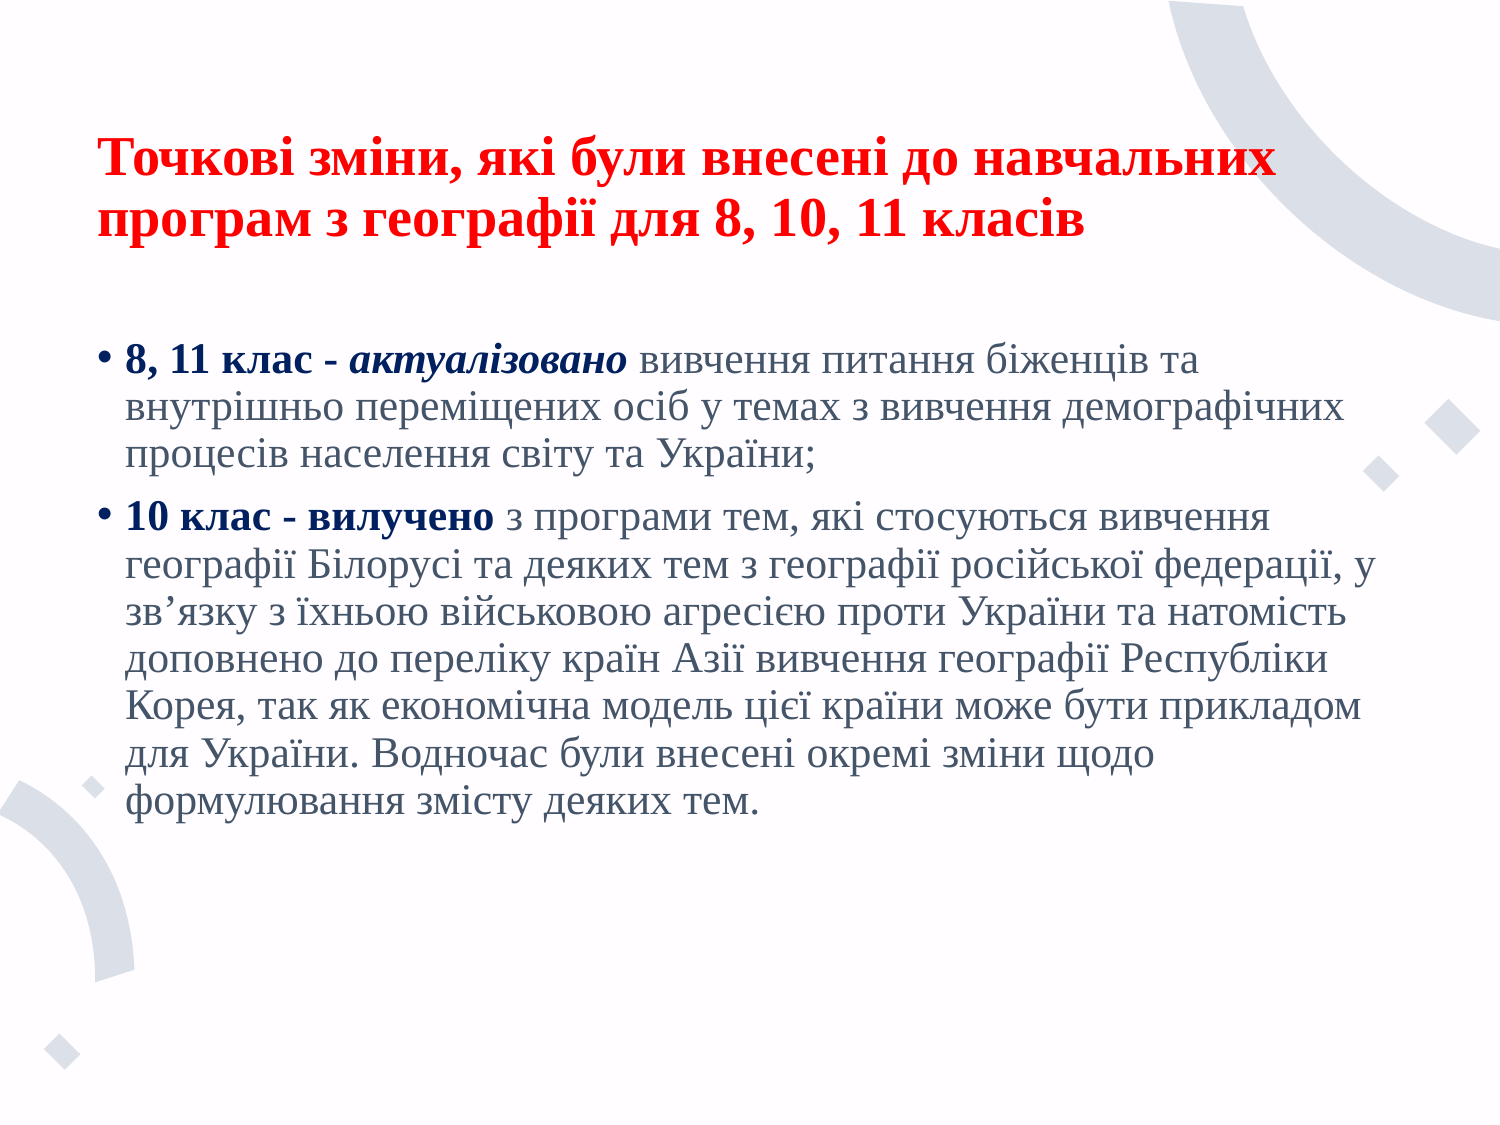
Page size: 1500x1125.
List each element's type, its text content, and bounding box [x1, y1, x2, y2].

list 8, 11 клас - актуалізовано вивчення питання біженців та внутрішньо переміщених осіб у темах з вивчення демографічних процесів населення світу та України; 10 клас - вилучено з програми тем, які стосуються вивчення географії Білорусі та деяких тем з географії російської федерації, у зв’язку з їхньою військовою агресією проти України та натомість доповнено до переліку країн Азії вивчення географії Республіки Корея, так як економічна модель цієї країни може бути прикладом для України. Водночас були внесені окремі зміни щодо формулювання змісту деяких тем. [82, 328, 1432, 1071]
title Точкові зміни, які були внесені до навчальних програм з географії для 8, 10, 11 класів [82, 93, 1432, 282]
